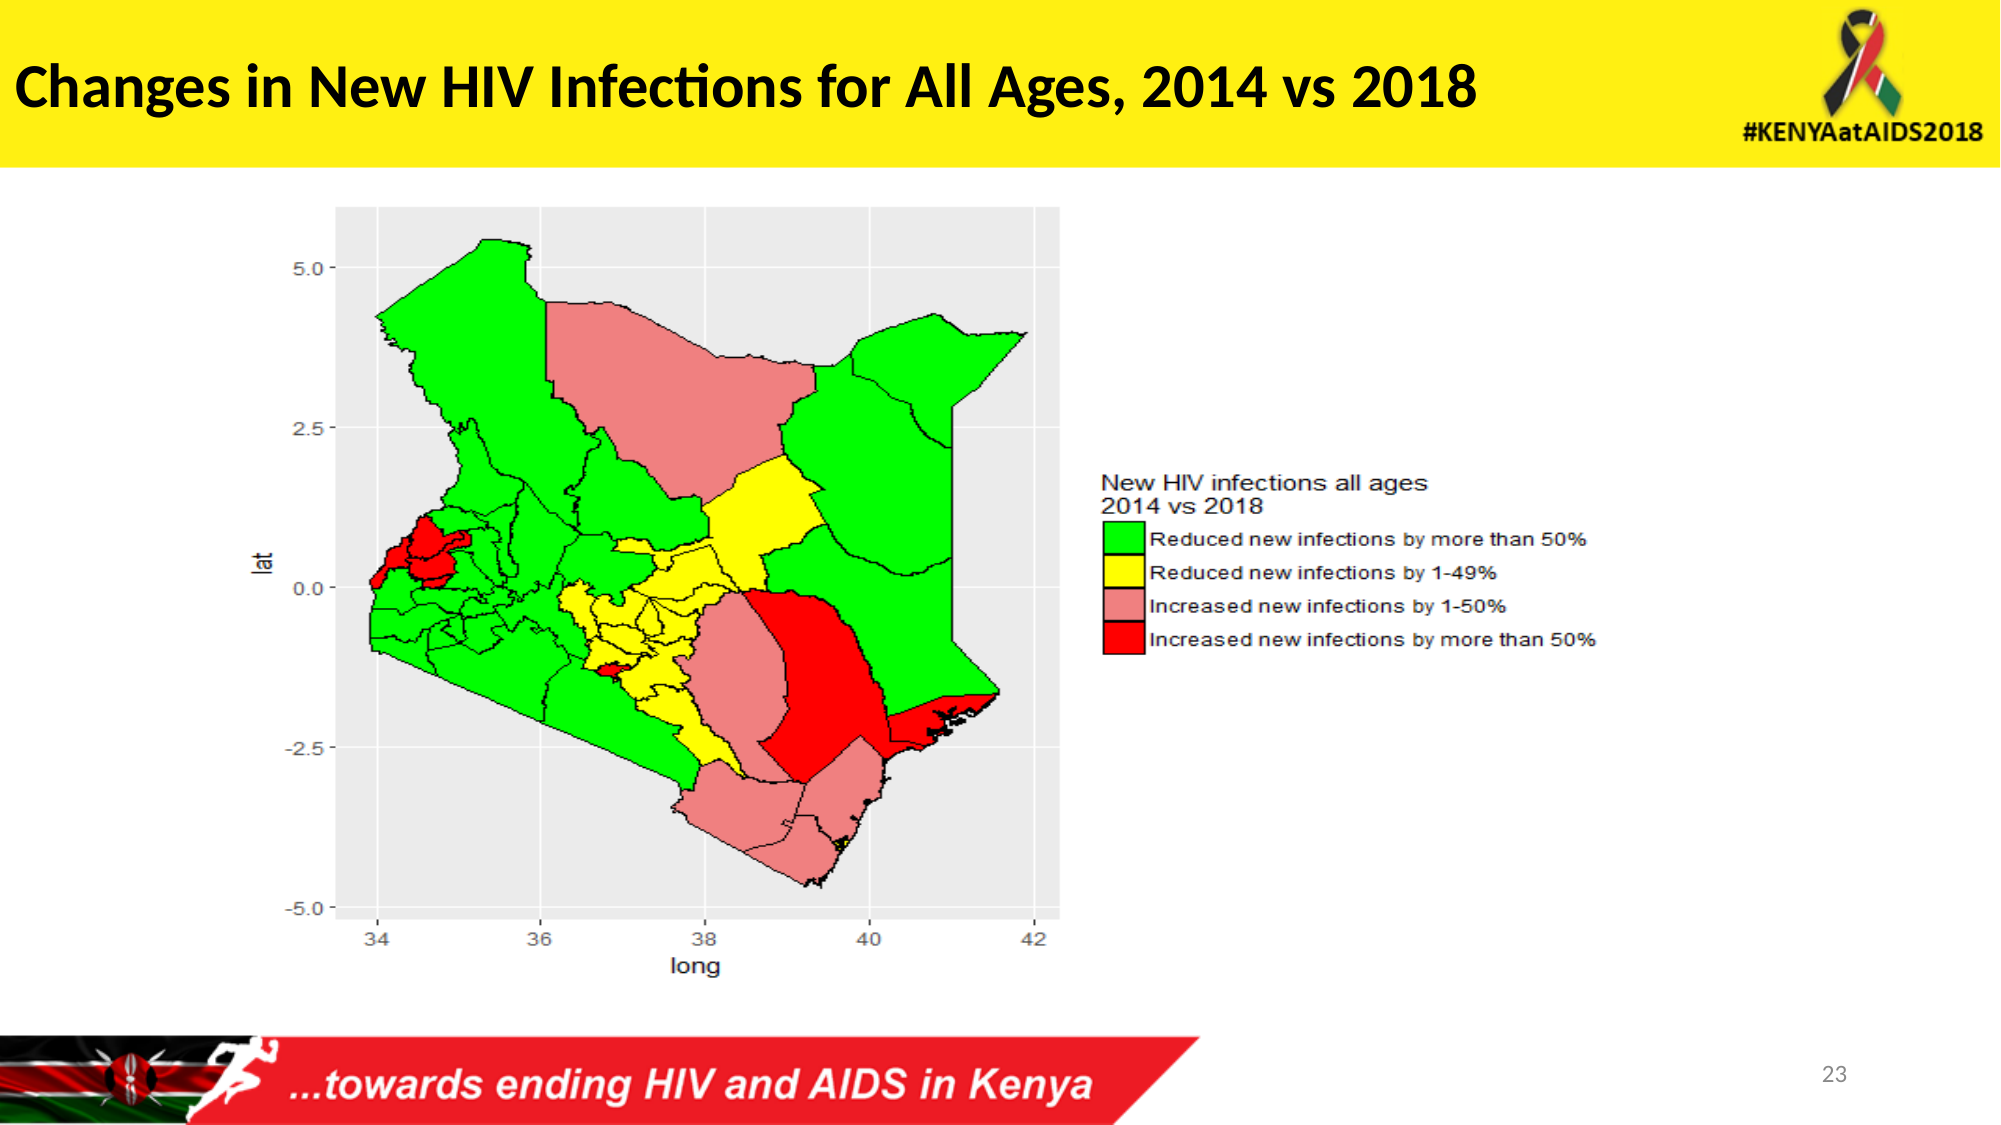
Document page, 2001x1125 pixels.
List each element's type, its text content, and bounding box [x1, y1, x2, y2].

picture [0, 0, 2001, 1125]
title Changes in New HIV Infections for All Ages, 2014 vs 2018 [0, 0, 1613, 176]
slide_number 23 [1412, 1042, 1863, 1103]
